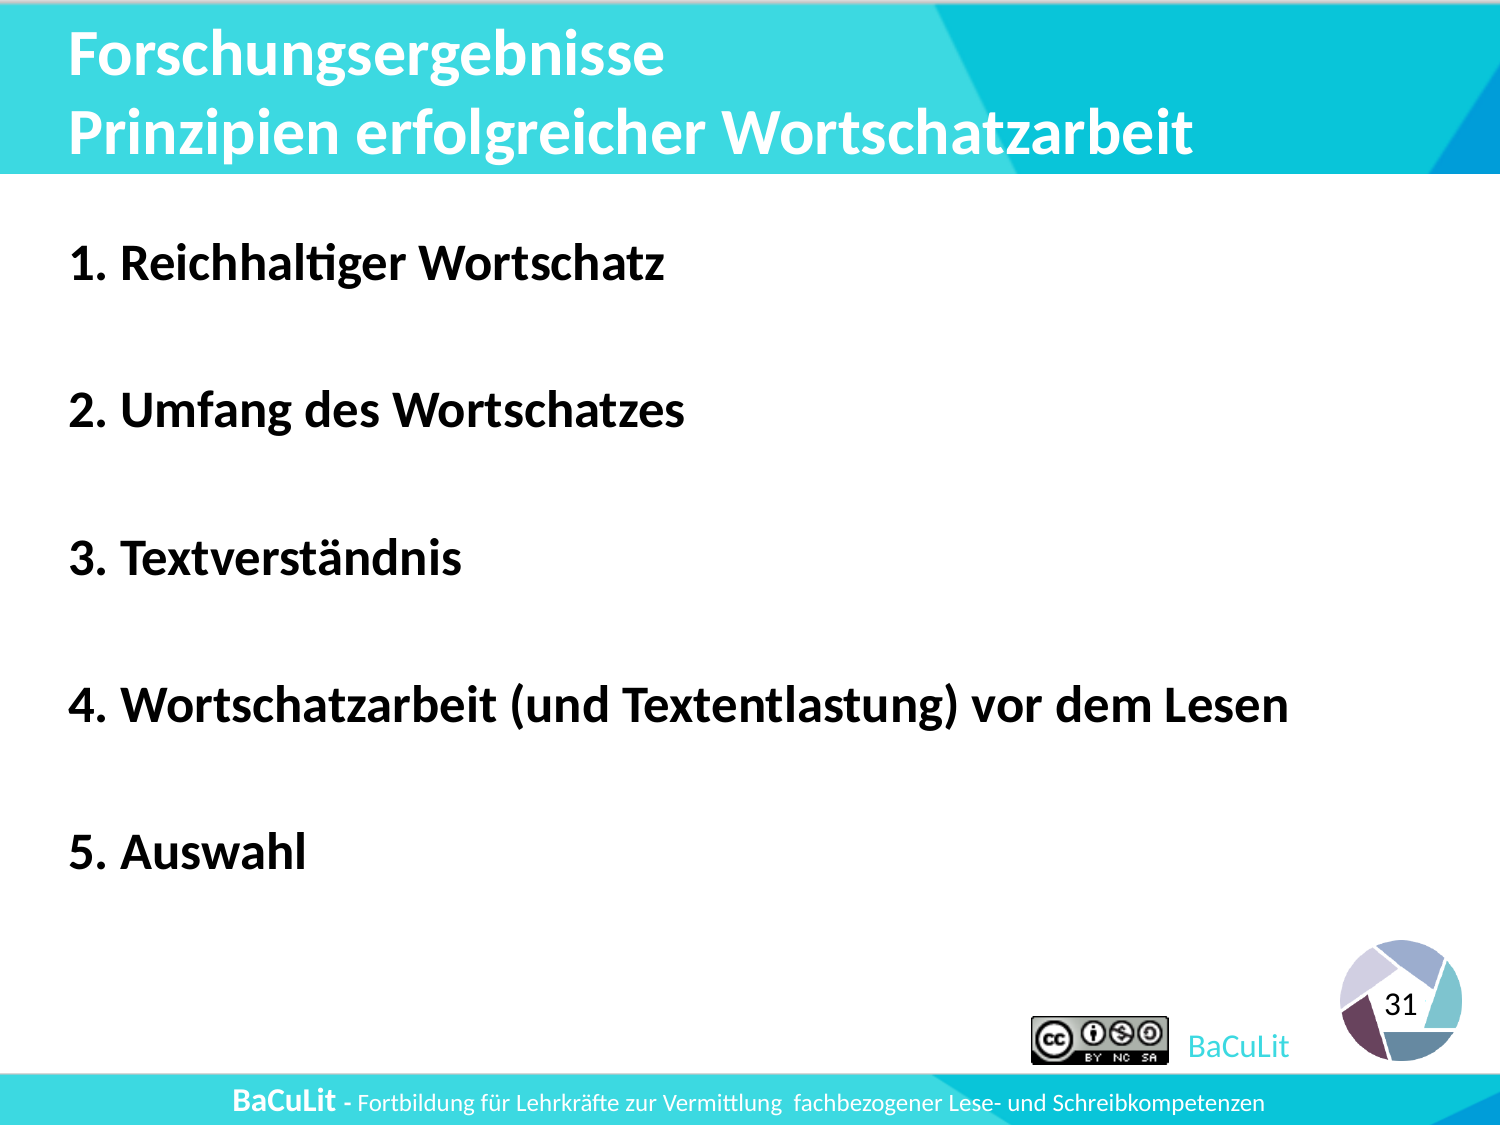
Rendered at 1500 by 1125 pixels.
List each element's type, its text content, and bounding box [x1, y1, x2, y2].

list Reichhaltiger Wortschatz Umfang des Wortschatzes Textverständnis Wortschatzarbeit (und Textentlastung) vor dem Lesen Auswahl [53, 220, 1459, 894]
picture [0, 1073, 1500, 1125]
title Forschungsergebnisse Prinzipien erfolgreicher Wortschatzarbeit [53, 1, 1354, 176]
picture [1031, 1016, 1169, 1065]
picture [0, 0, 1500, 174]
picture [1340, 940, 1462, 1061]
